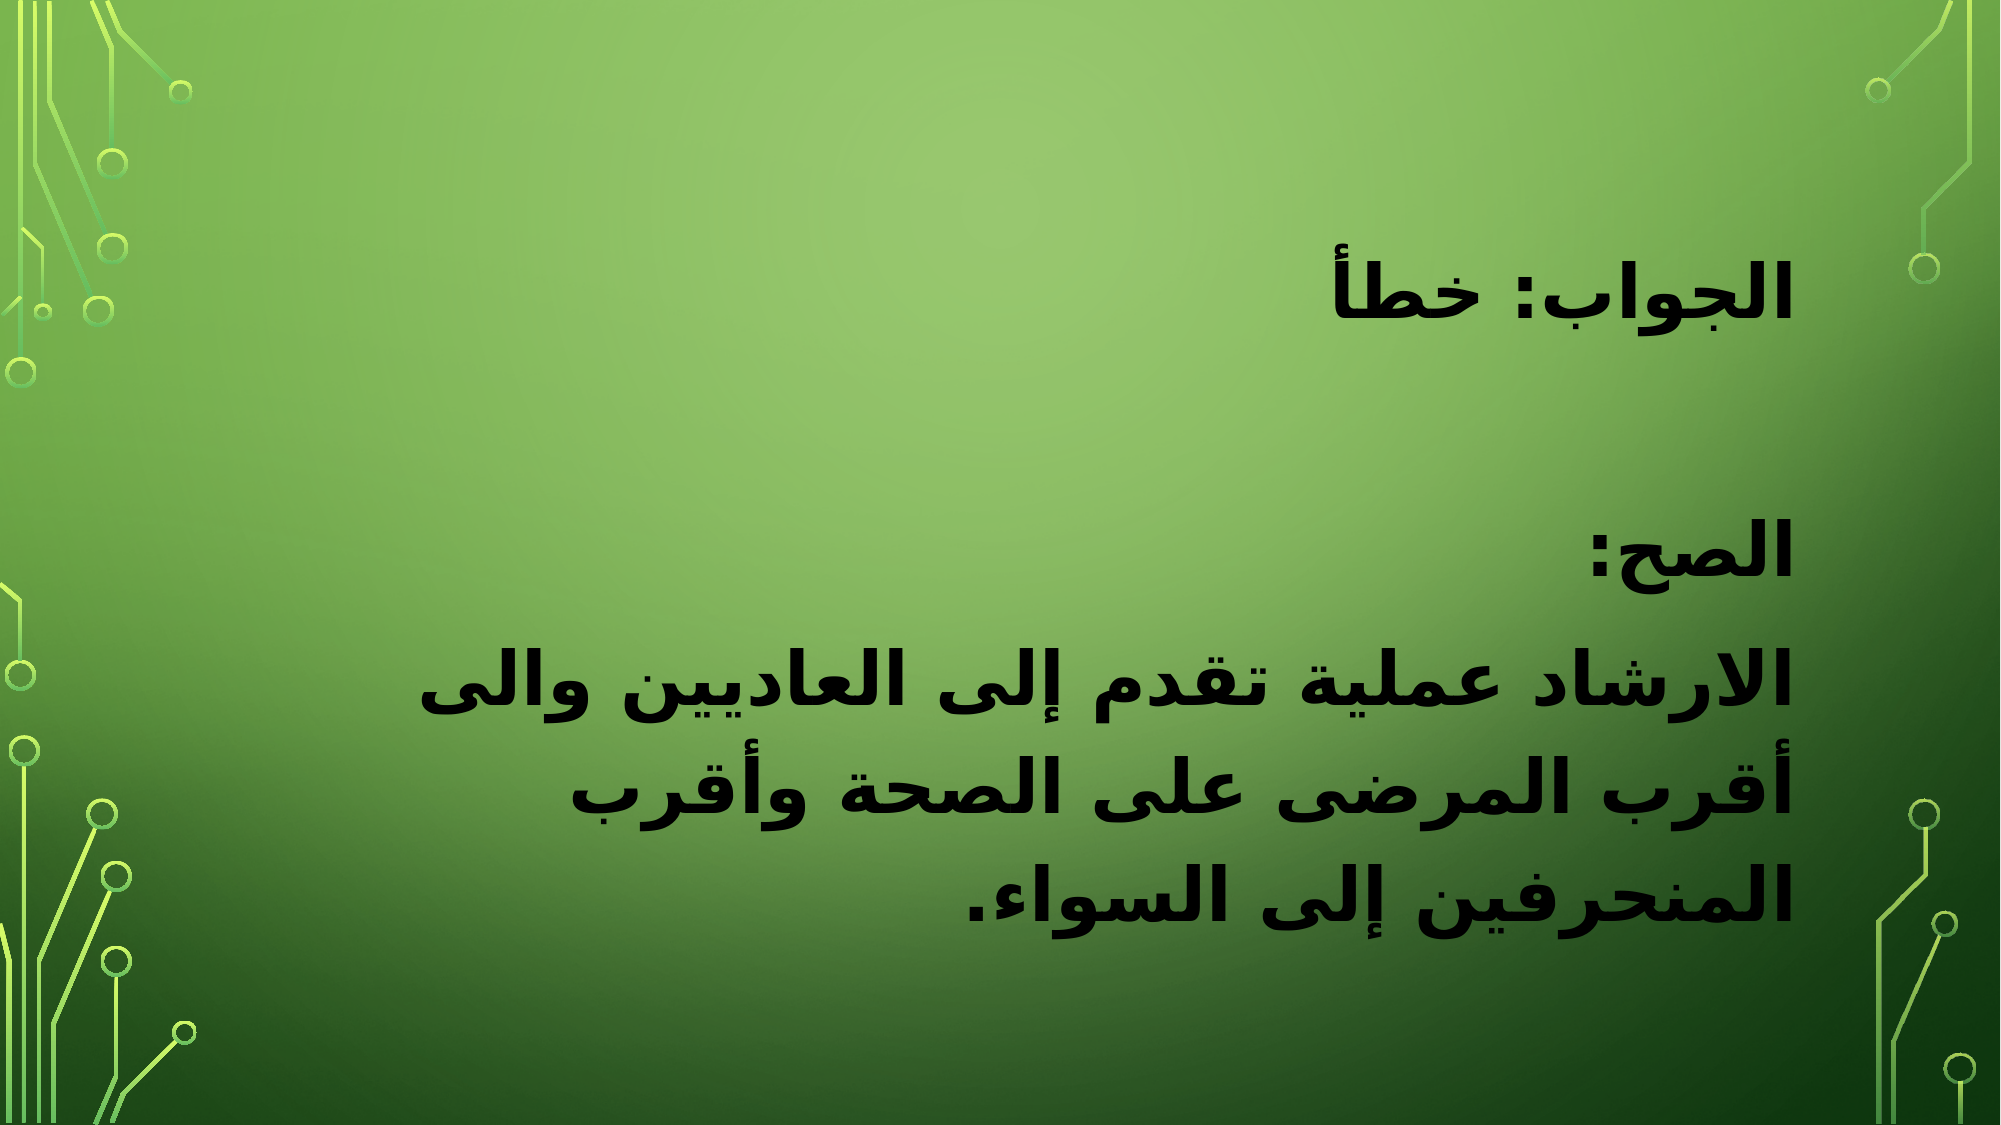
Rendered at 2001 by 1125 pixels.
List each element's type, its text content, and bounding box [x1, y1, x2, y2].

list الجواب: خطأ الصح: الارشاد عملية تقدم إلى العاديين والى أقرب المرضى على الصحة وأقرب المنحرفين إلى السواء. [187, 218, 1813, 950]
